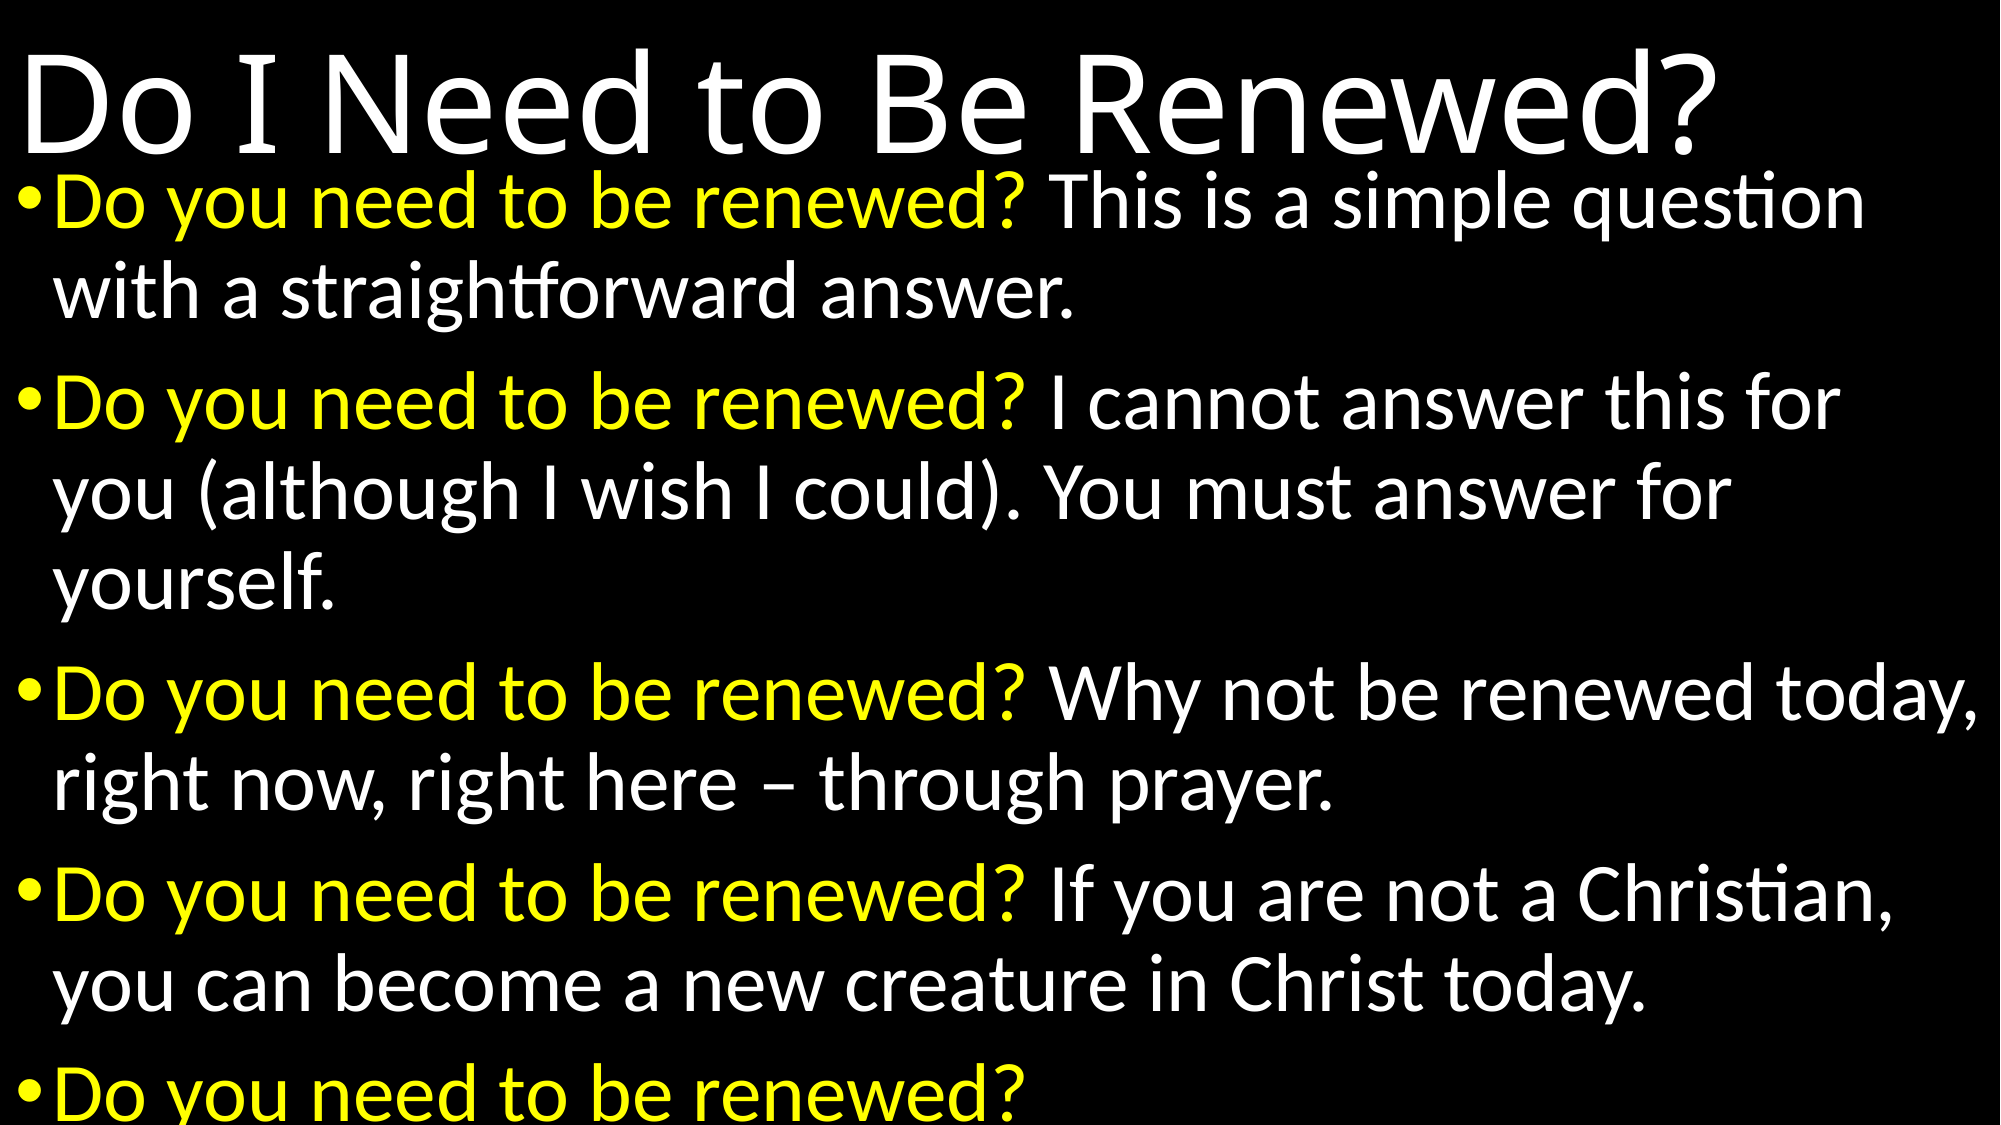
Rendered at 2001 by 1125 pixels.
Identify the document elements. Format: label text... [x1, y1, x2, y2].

list Do you need to be renewed? This is a simple question with a straightforward answer. Do you need to be renewed? I cannot answer this for you (although I wish I could). You must answer for yourself. Do you need to be renewed? Why not be renewed today, right now, right here – through prayer. Do you need to be renewed? If you are not a Christian, you can become a new creature in Christ today. Do you need to be renewed? [0, 149, 2000, 1125]
title Do I Need to Be Renewed? [0, 0, 2000, 149]
